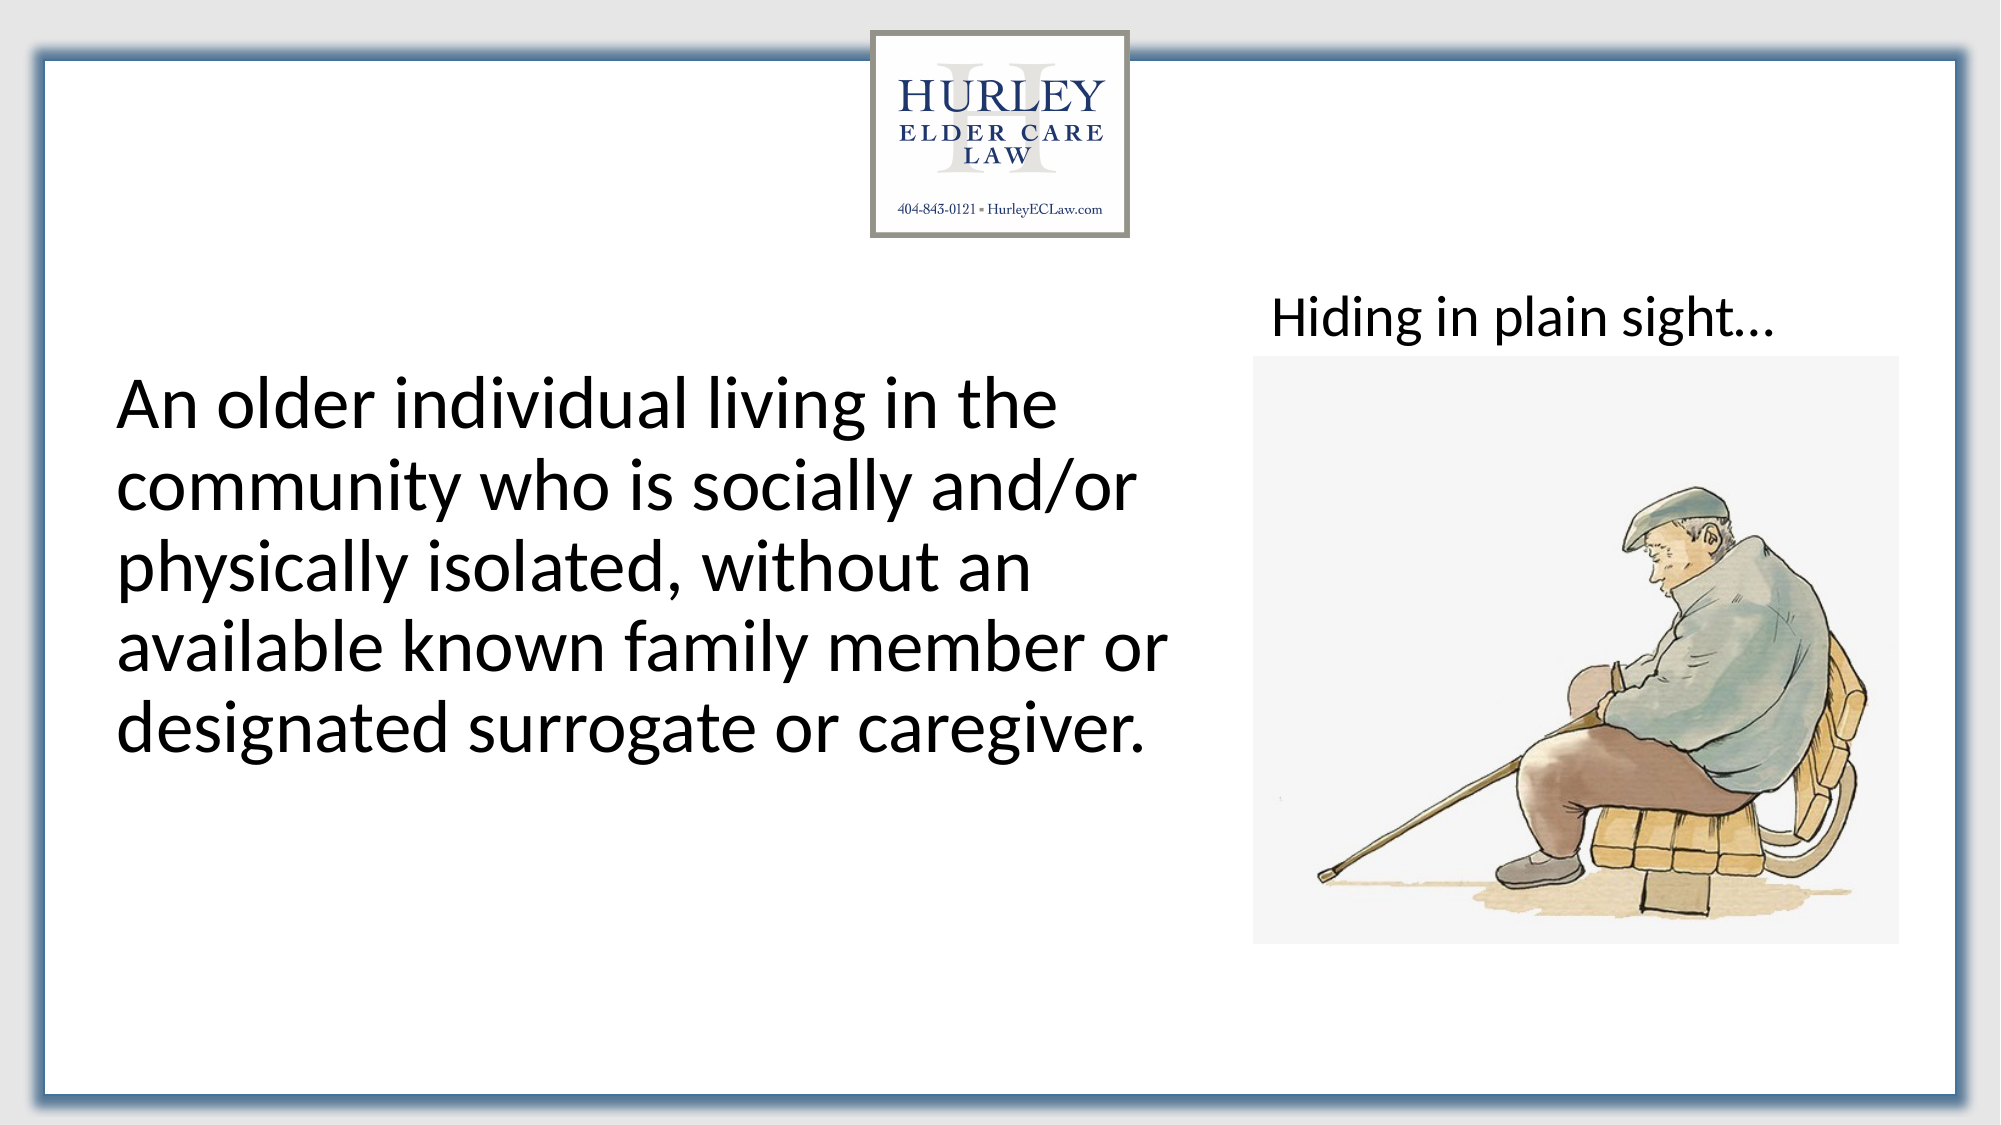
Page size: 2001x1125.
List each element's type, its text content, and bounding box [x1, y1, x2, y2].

text_box Hiding in plain sight… [1256, 270, 1791, 356]
picture [1253, 356, 1899, 944]
list An older individual living in the community who is socially and/or physically isolated, without an available known family member or designated surrogate or caregiver. [101, 356, 1201, 847]
picture [870, 30, 1130, 238]
